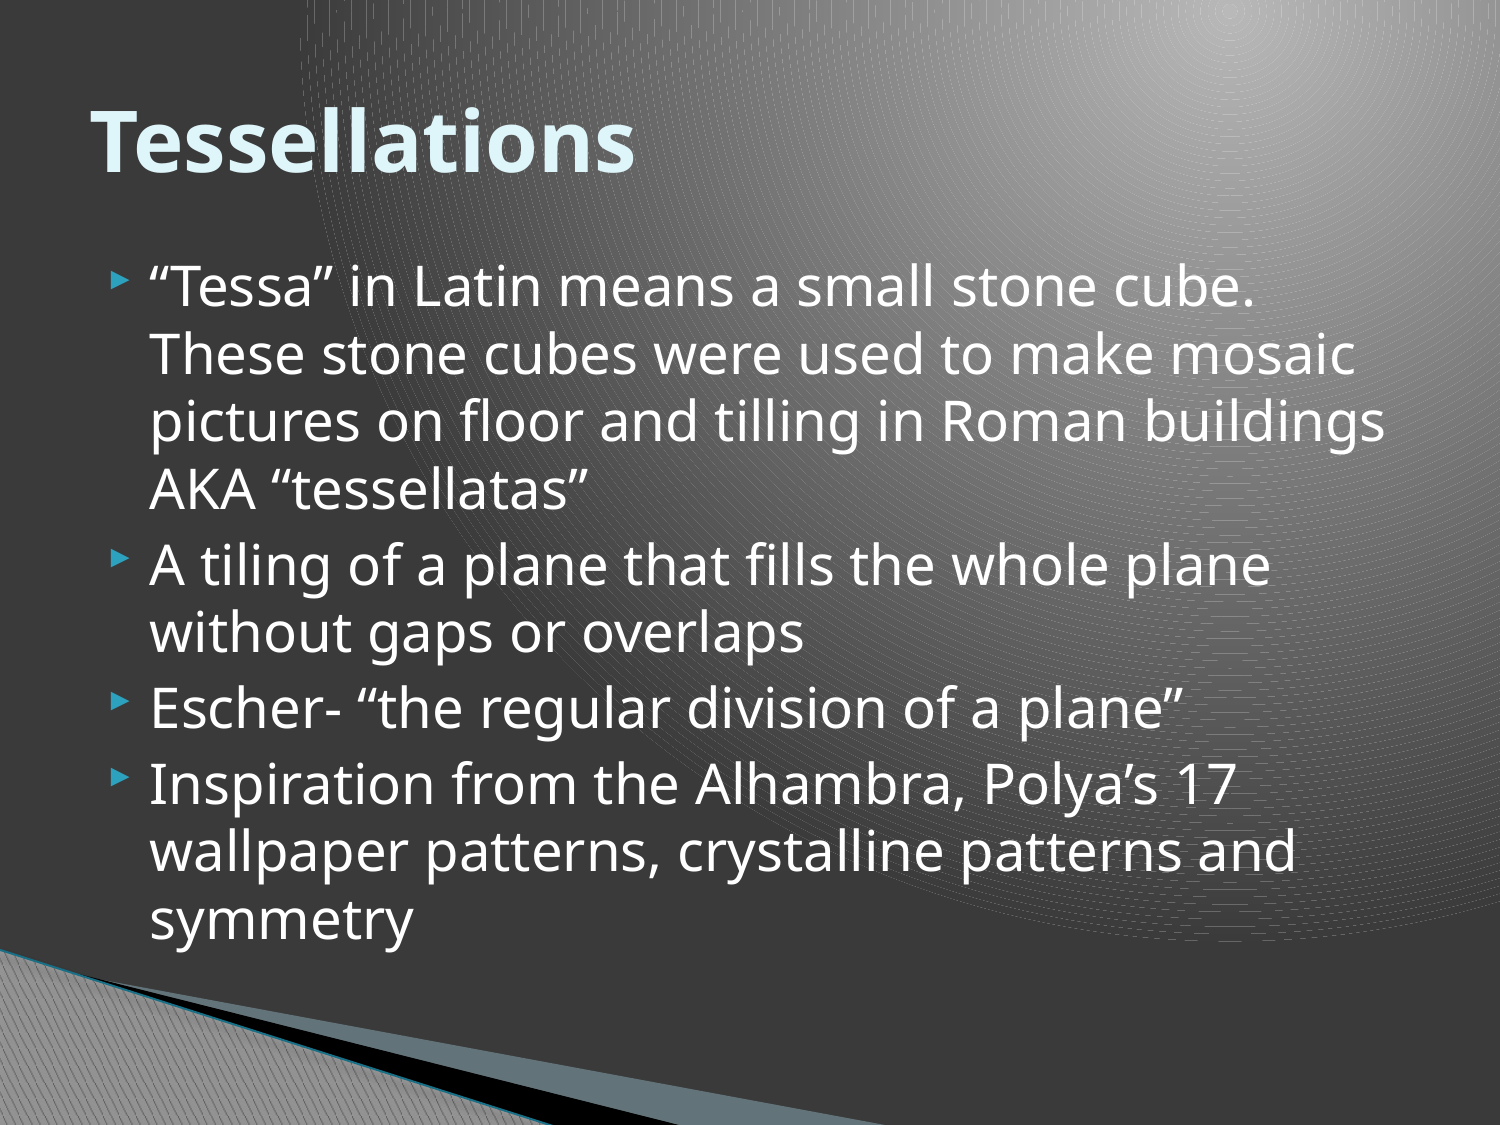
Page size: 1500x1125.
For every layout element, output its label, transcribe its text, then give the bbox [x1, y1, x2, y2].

title Tessellations [75, 45, 1425, 233]
list “Tessa” in Latin means a small stone cube. These stone cubes were used to make mosaic pictures on floor and tilling in Roman buildings AKA “tessellatas” A tiling of a plane that fills the whole plane without gaps or overlaps Escher- “the regular division of a plane” Inspiration from the Alhambra, Polya’s 17 wallpaper patterns, crystalline patterns and symmetry [75, 243, 1425, 986]
